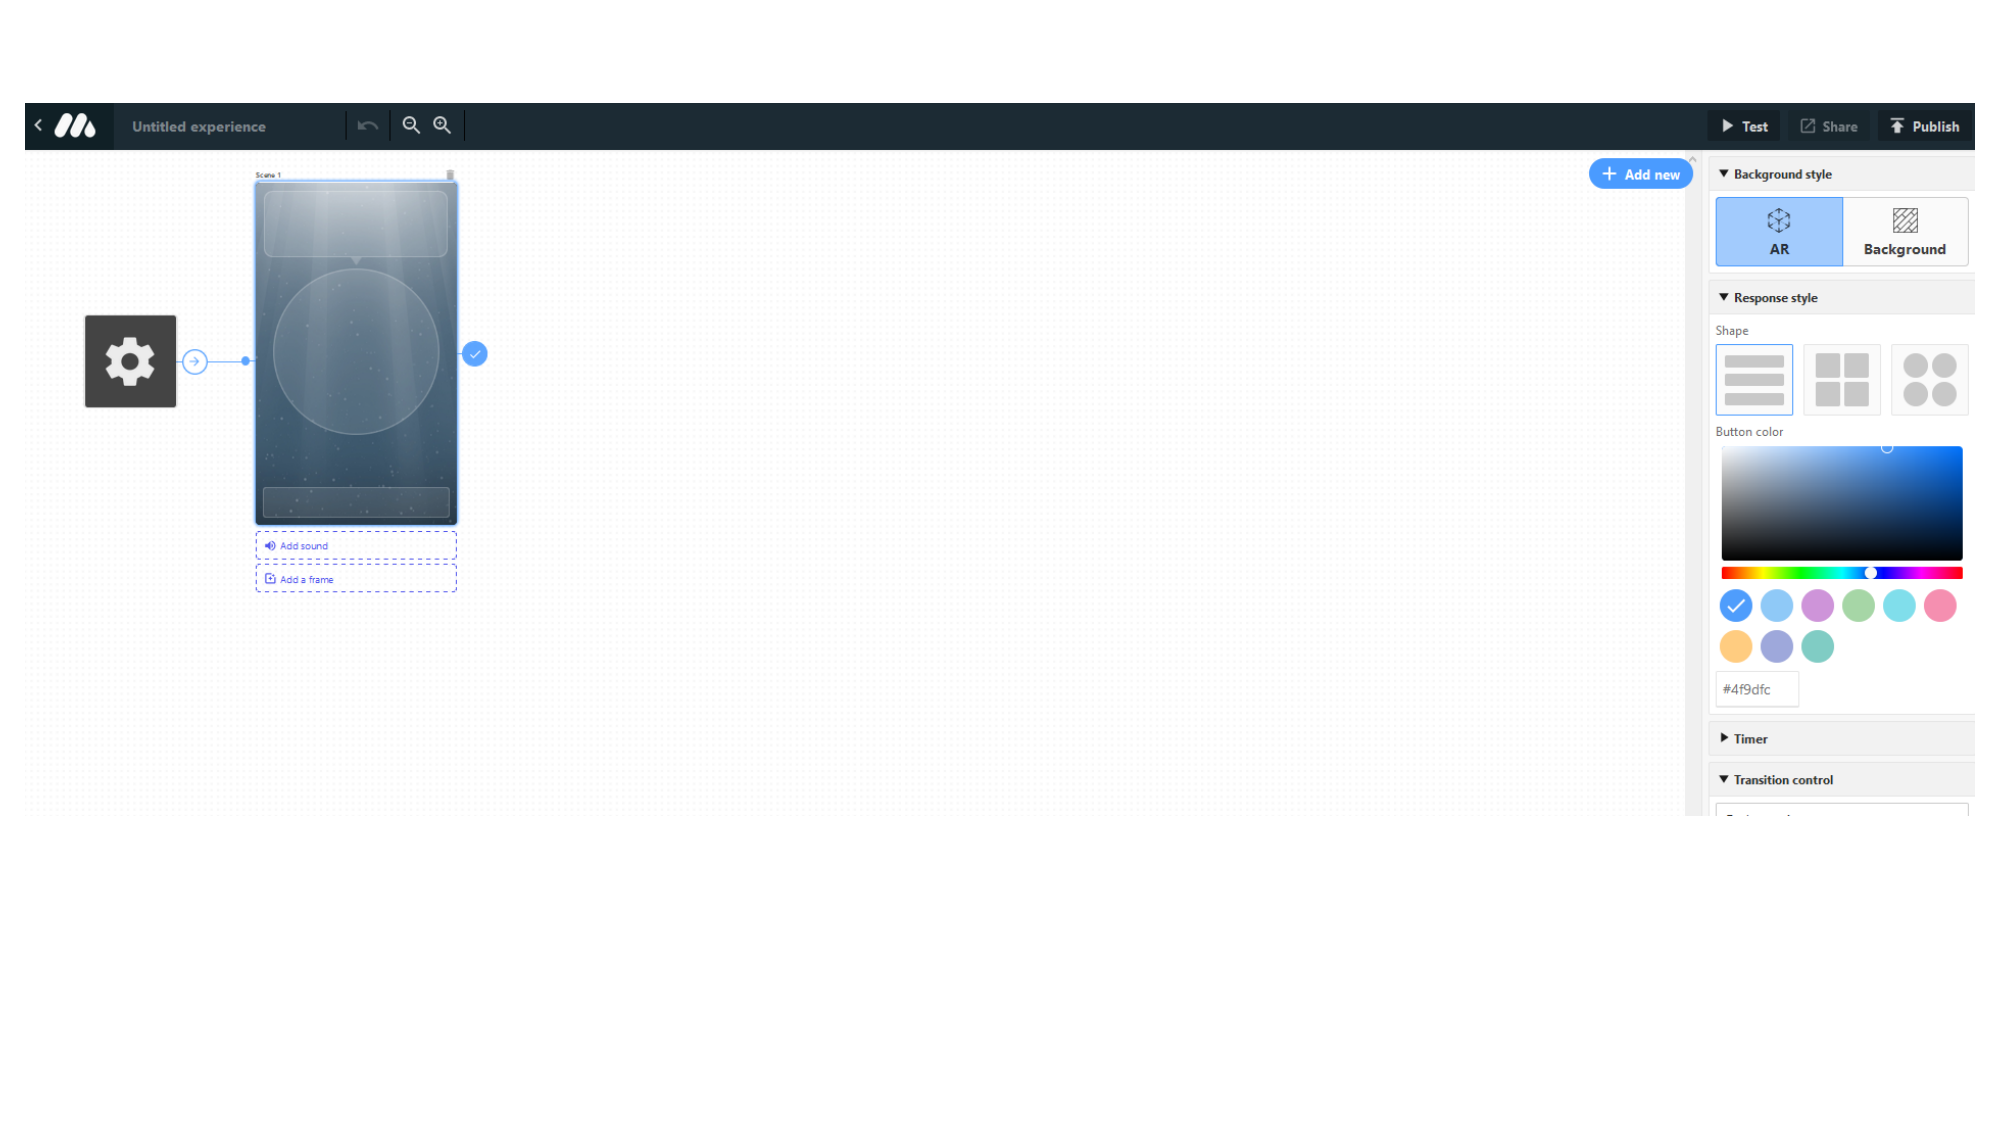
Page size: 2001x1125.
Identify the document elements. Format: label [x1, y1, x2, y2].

picture [25, 103, 1975, 816]
